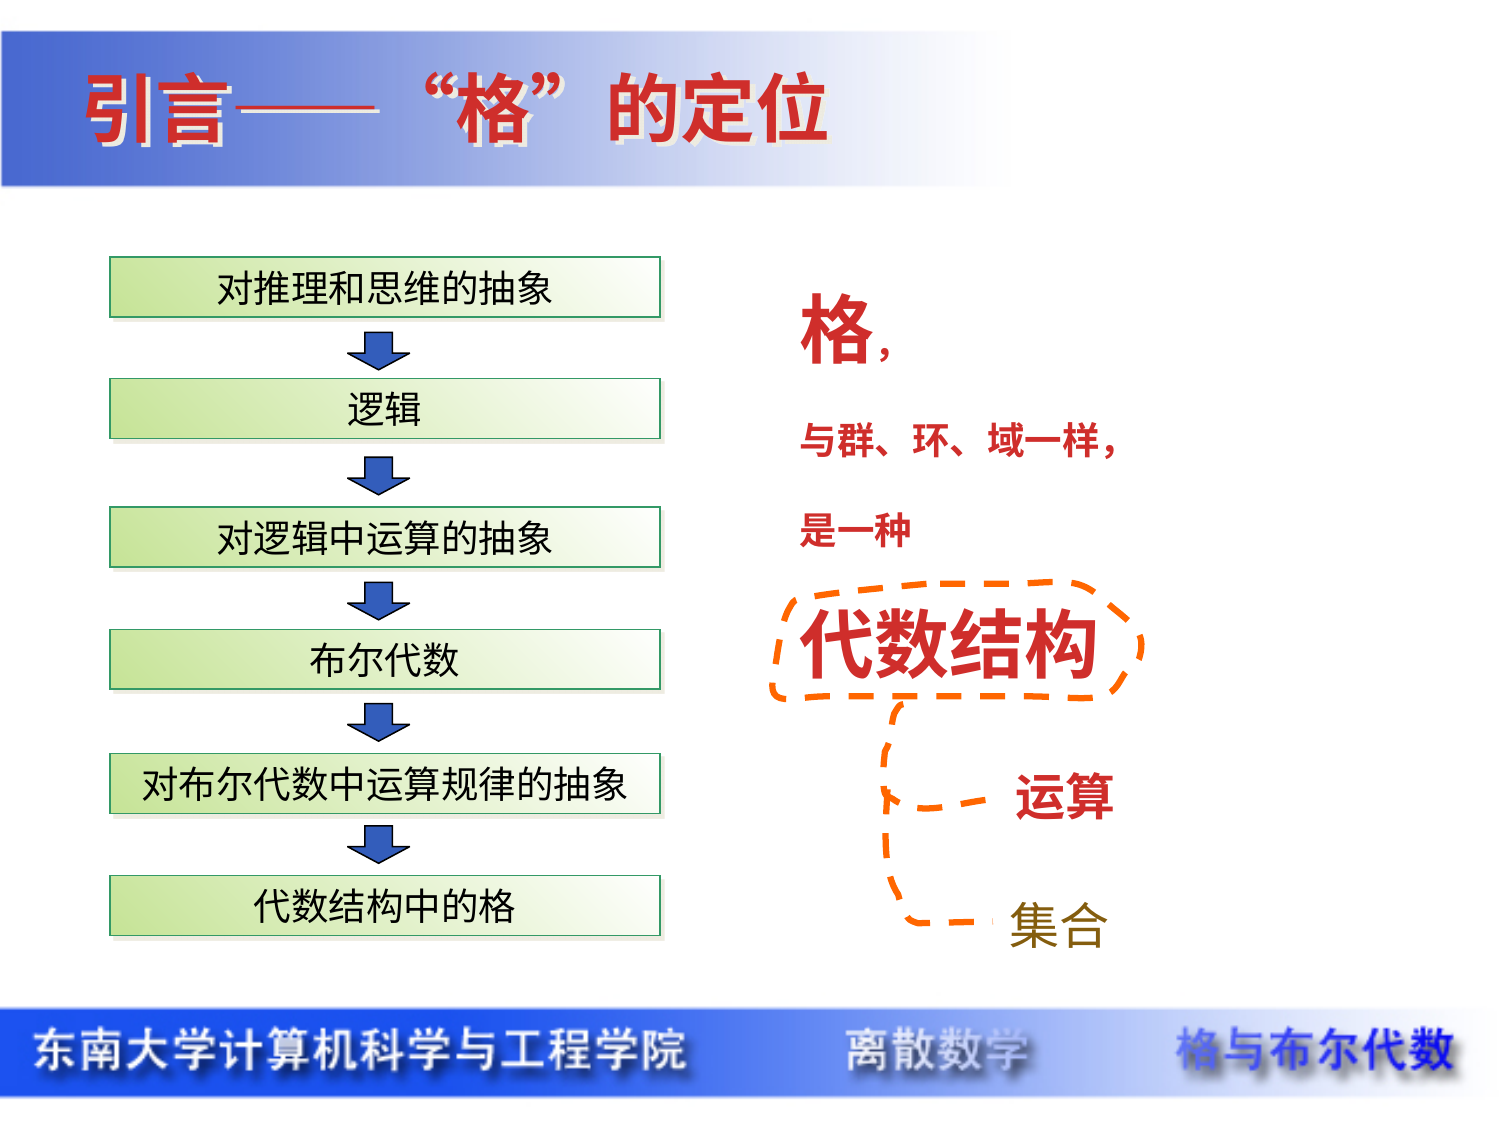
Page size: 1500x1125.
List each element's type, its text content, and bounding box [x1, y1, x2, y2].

text_box 引言——“格”的定位 [23, 53, 888, 159]
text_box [109, 456, 661, 570]
text_box 格， 与群、环、域一样， 是一种 代数结构 [784, 274, 1300, 695]
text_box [882, 703, 1132, 834]
text_box [772, 581, 1142, 700]
picture [0, 0, 1500, 1125]
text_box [109, 825, 661, 938]
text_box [109, 703, 661, 816]
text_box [109, 582, 661, 692]
text_box 对推理和思维的抽象 [109, 257, 660, 317]
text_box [109, 331, 661, 441]
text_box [879, 789, 1126, 963]
